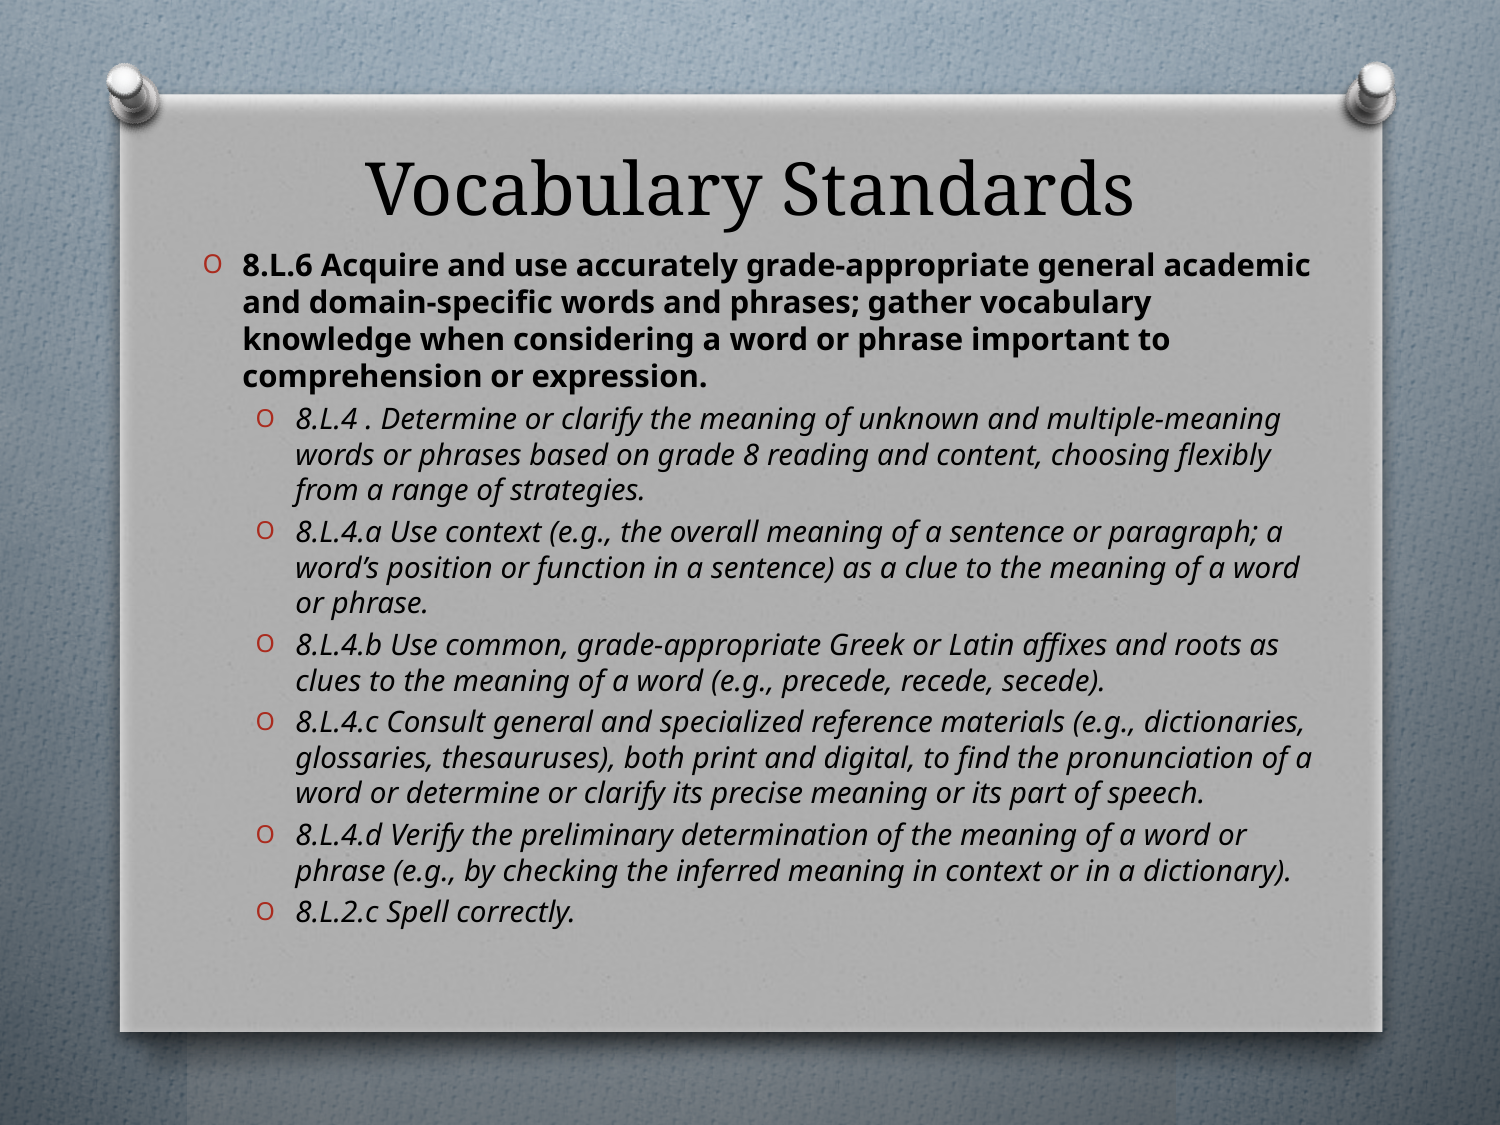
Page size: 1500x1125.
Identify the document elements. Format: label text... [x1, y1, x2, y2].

title Vocabulary Standards [179, 134, 1323, 238]
list 8.L.6 Acquire and use accurately grade-appropriate general academic and domain-specific words and phrases; gather vocabulary knowledge when considering a word or phrase important to comprehension or expression. 8.L.4 . Determine or clarify the meaning of unknown and multiple-meaning words or phrases based on grade 8 reading and content, choosing flexibly from a range of strategies. 8.L.4.a Use context (e.g., the overall meaning of a sentence or paragraph; a word’s position or function in a sentence) as a clue to the meaning of a word or phrase. 8.L.4.b Use common, grade-appropriate Greek or Latin affixes and roots as clues to the meaning of a word (e.g., precede, recede, secede). 8.L.4.c Consult general and specialized reference materials (e.g., dictionaries, glossaries, thesauruses), both print and digital, to find the pronunciation of a word or determine or clarify its precise meaning or its part of speech. 8.L.4.d Verify the preliminary determination of the meaning of a word or phrase (e.g., by checking the inferred meaning in context or in a dictionary). 8.L.2.c Spell correctly. [187, 237, 1338, 1000]
picture [1317, 35, 1439, 156]
picture [75, 29, 198, 153]
